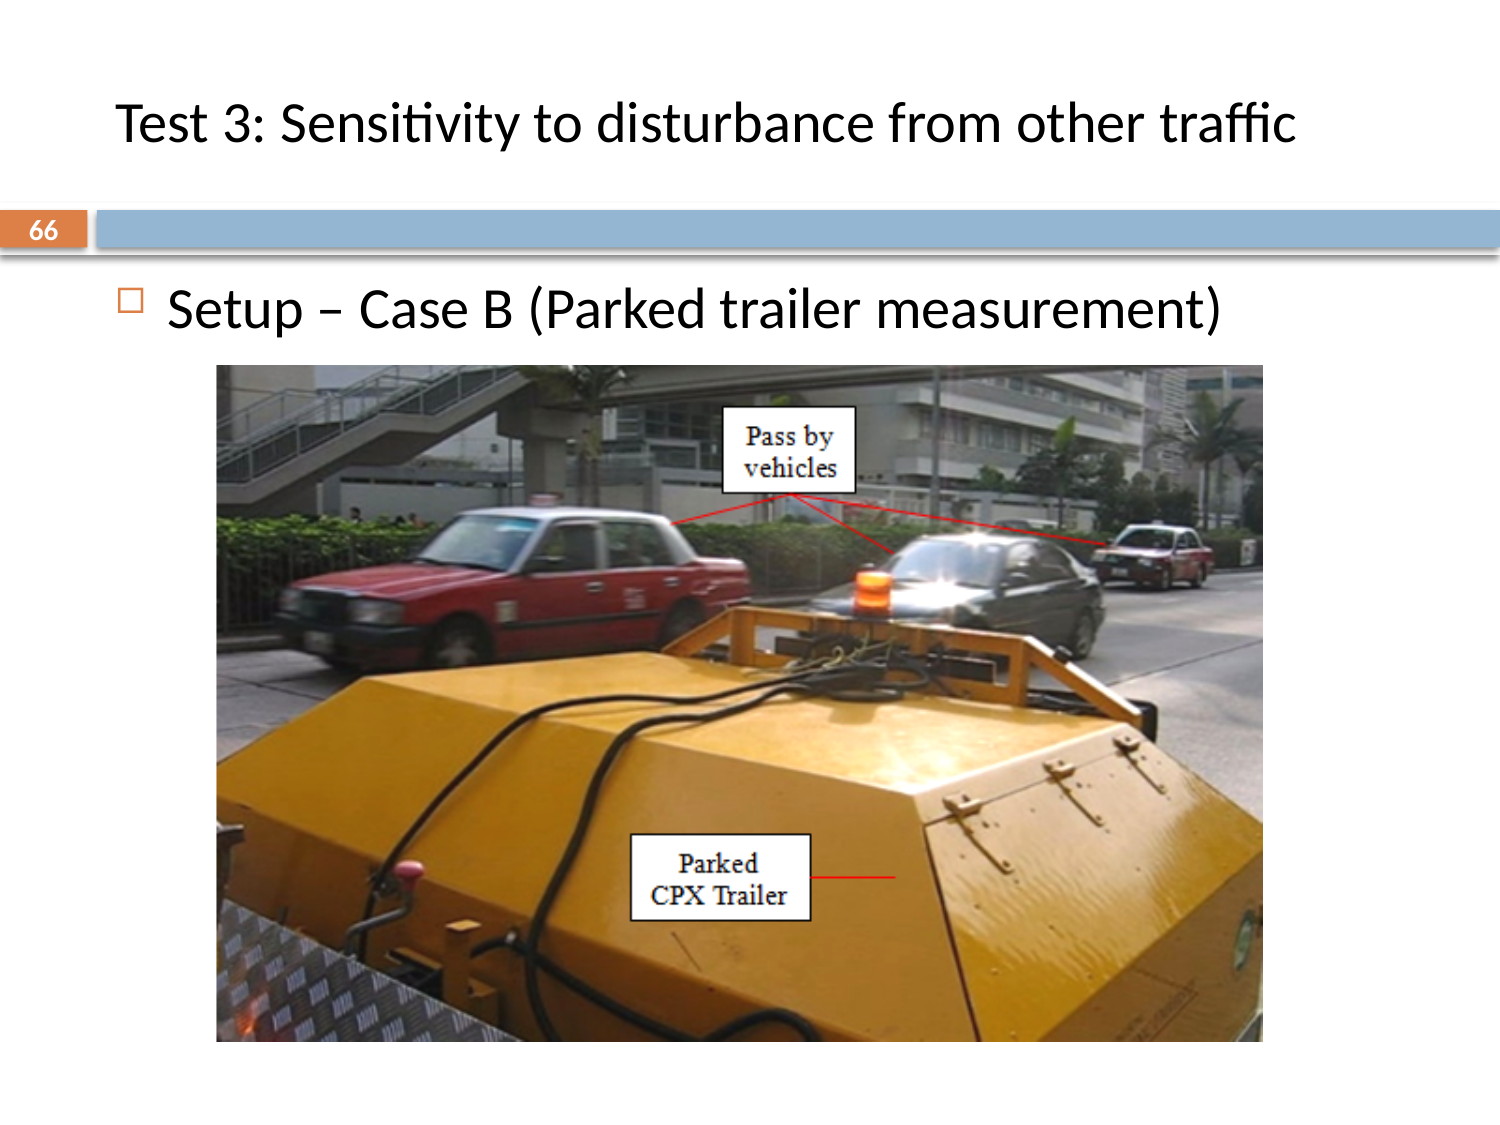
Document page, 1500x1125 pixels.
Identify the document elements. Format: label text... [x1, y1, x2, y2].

slide_number 66 [0, 208, 88, 249]
list Setup – Case B (Parked trailer measurement) [100, 262, 1438, 1000]
title Test 3: Sensitivity to disturbance from other traffic [100, 37, 1438, 200]
picture [214, 364, 1263, 1042]
